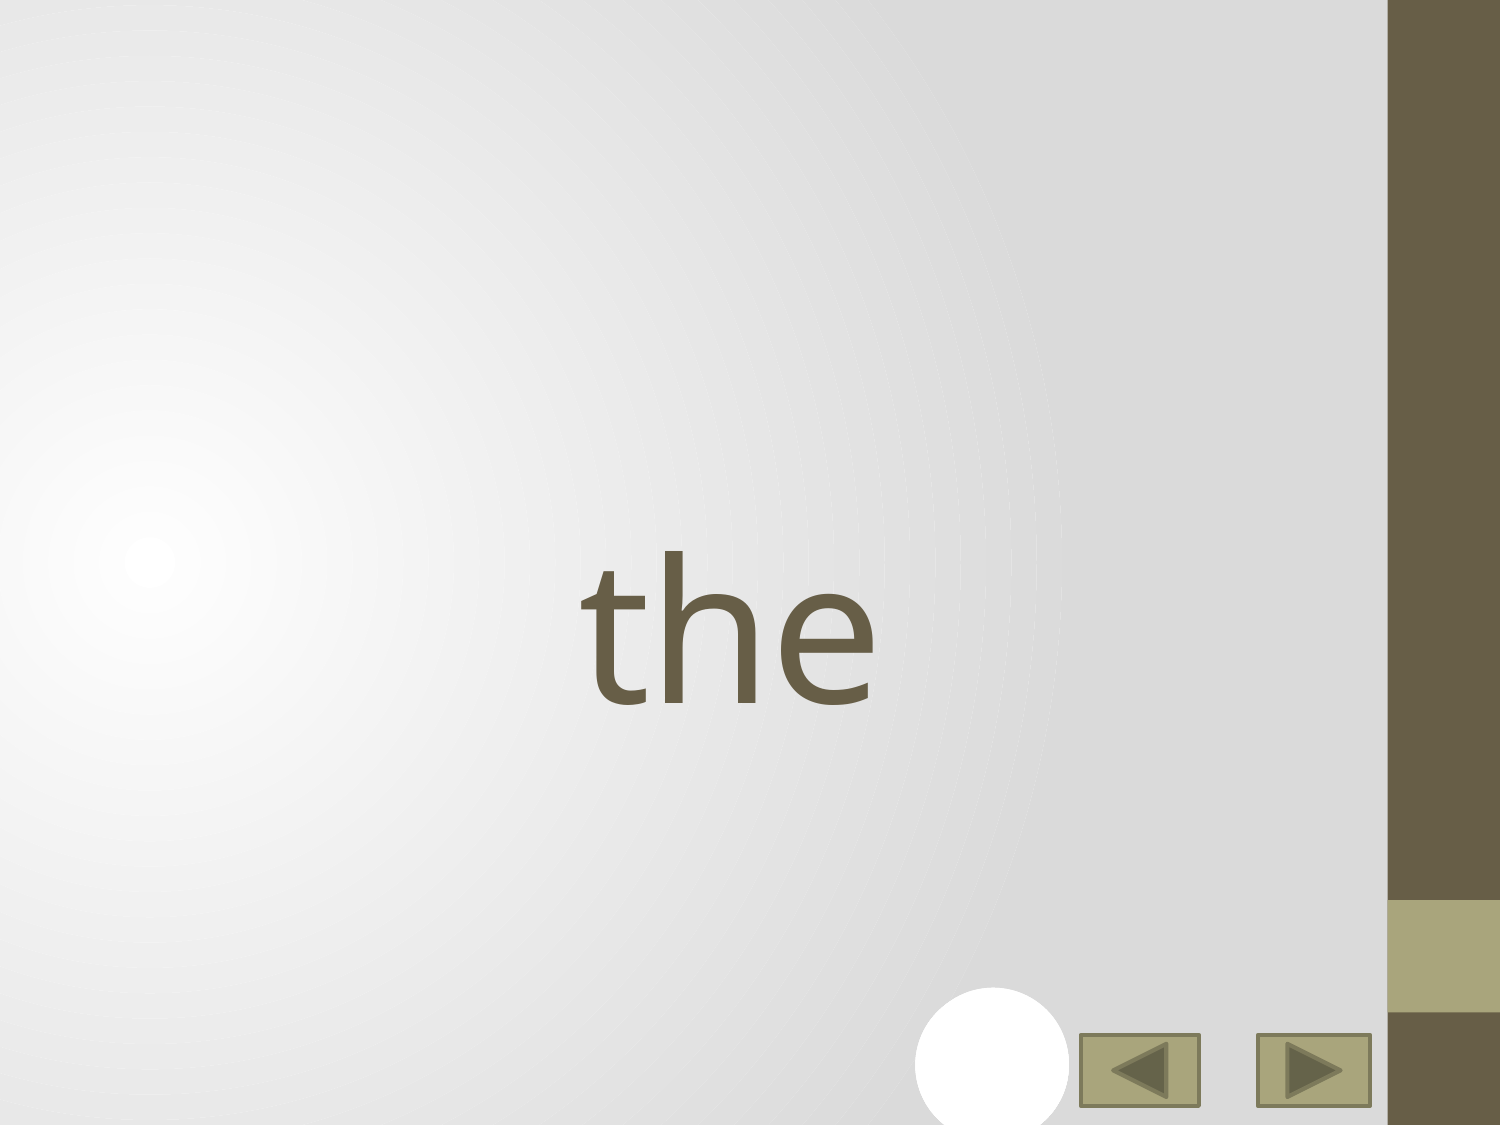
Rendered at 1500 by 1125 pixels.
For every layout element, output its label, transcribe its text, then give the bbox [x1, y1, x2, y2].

title the [112, 444, 1350, 752]
text_box [1079, 1033, 1201, 1108]
text_box [917, 987, 1069, 1125]
text_box [1256, 1033, 1372, 1108]
